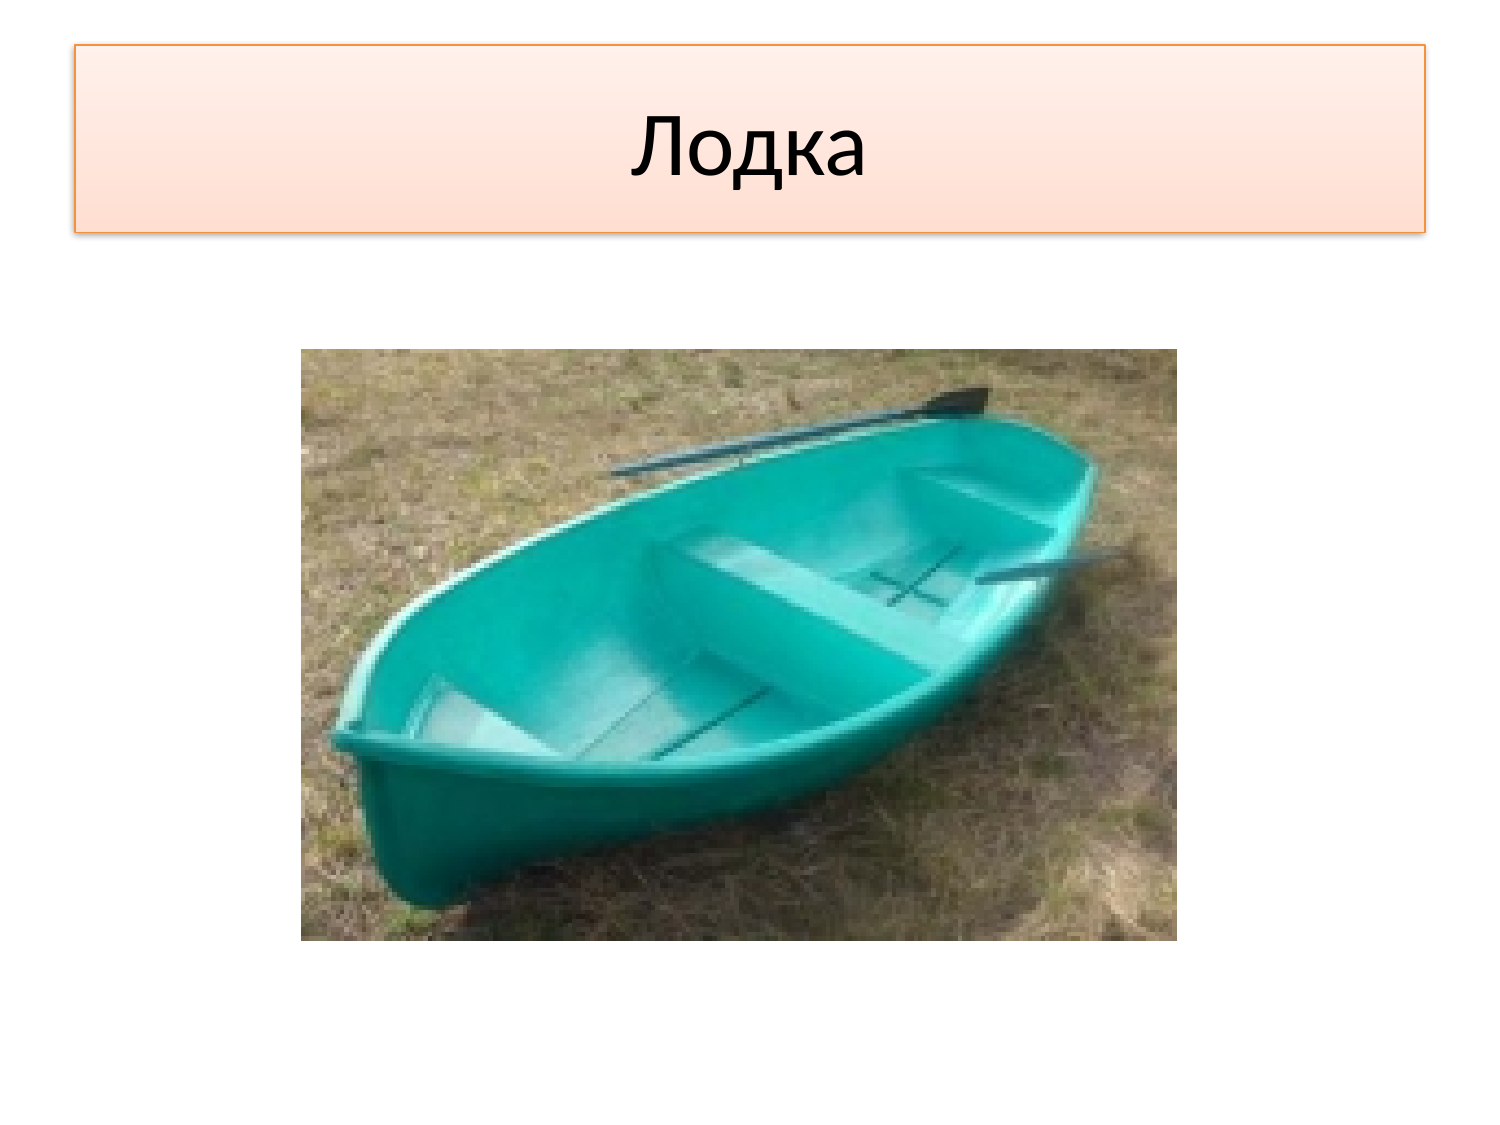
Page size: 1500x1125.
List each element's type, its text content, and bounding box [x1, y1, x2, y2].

picture [300, 349, 1177, 941]
title Лодка [74, 44, 1426, 233]
